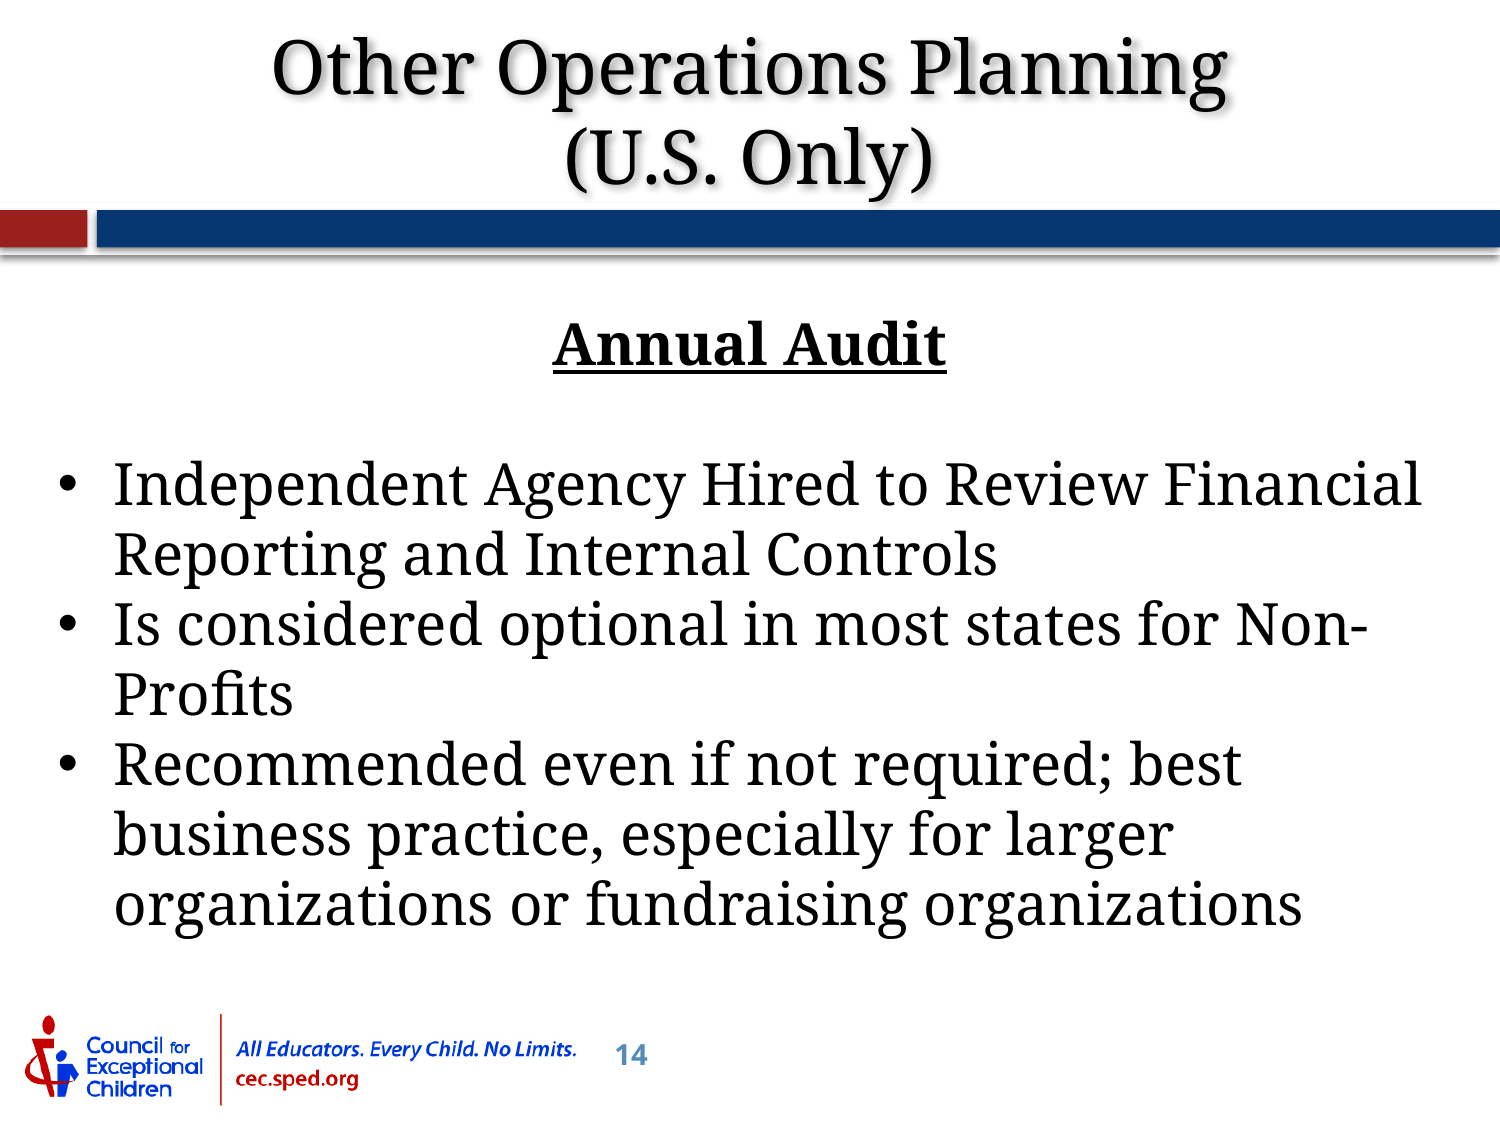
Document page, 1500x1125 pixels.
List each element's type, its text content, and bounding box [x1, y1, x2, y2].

text_box Annual Audit Independent Agency Hired to Review Financial Reporting and Internal Controls Is considered optional in most states for Non-Profits Recommended even if not required; best business practice, especially for larger organizations or fundraising organizations [42, 299, 1458, 945]
text_box Other Operations Planning (U.S. Only) [160, 11, 1340, 208]
picture [0, 0, 1500, 202]
slide_number 14 [587, 1025, 675, 1088]
picture [0, 255, 1500, 1125]
